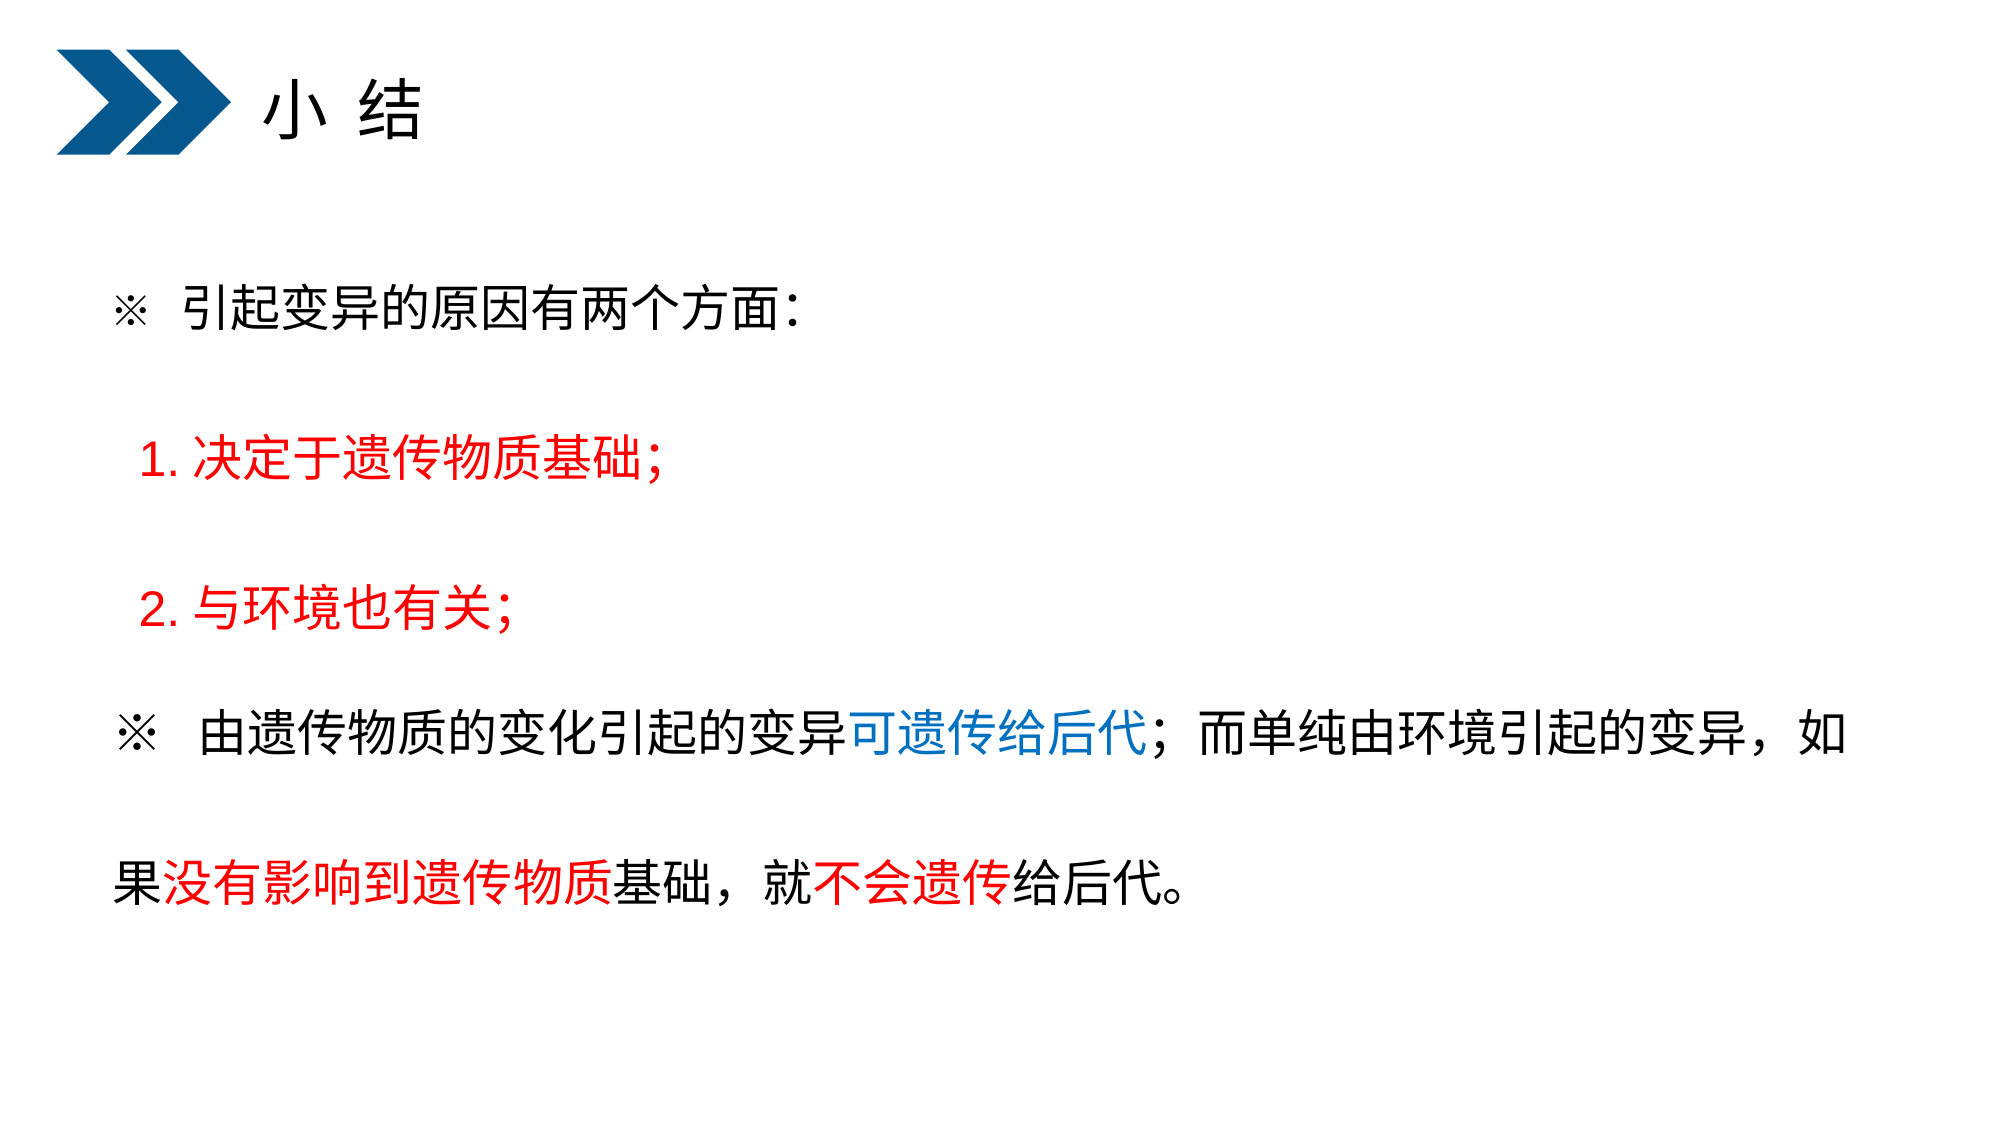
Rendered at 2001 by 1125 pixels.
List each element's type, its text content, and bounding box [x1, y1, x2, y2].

text_box ※ 由遗传物质的变化引起的变异可遗传给后代；而单纯由环境引起的变异，如果没有影响到遗传物质基础，就不会遗传给后代。 [98, 604, 1890, 919]
text_box ※ 引起变异的原因有两个方面： 1.决定于遗传物质基础； 2.与环境也有关； [95, 178, 1657, 644]
text_box 小 结 [246, 60, 440, 156]
